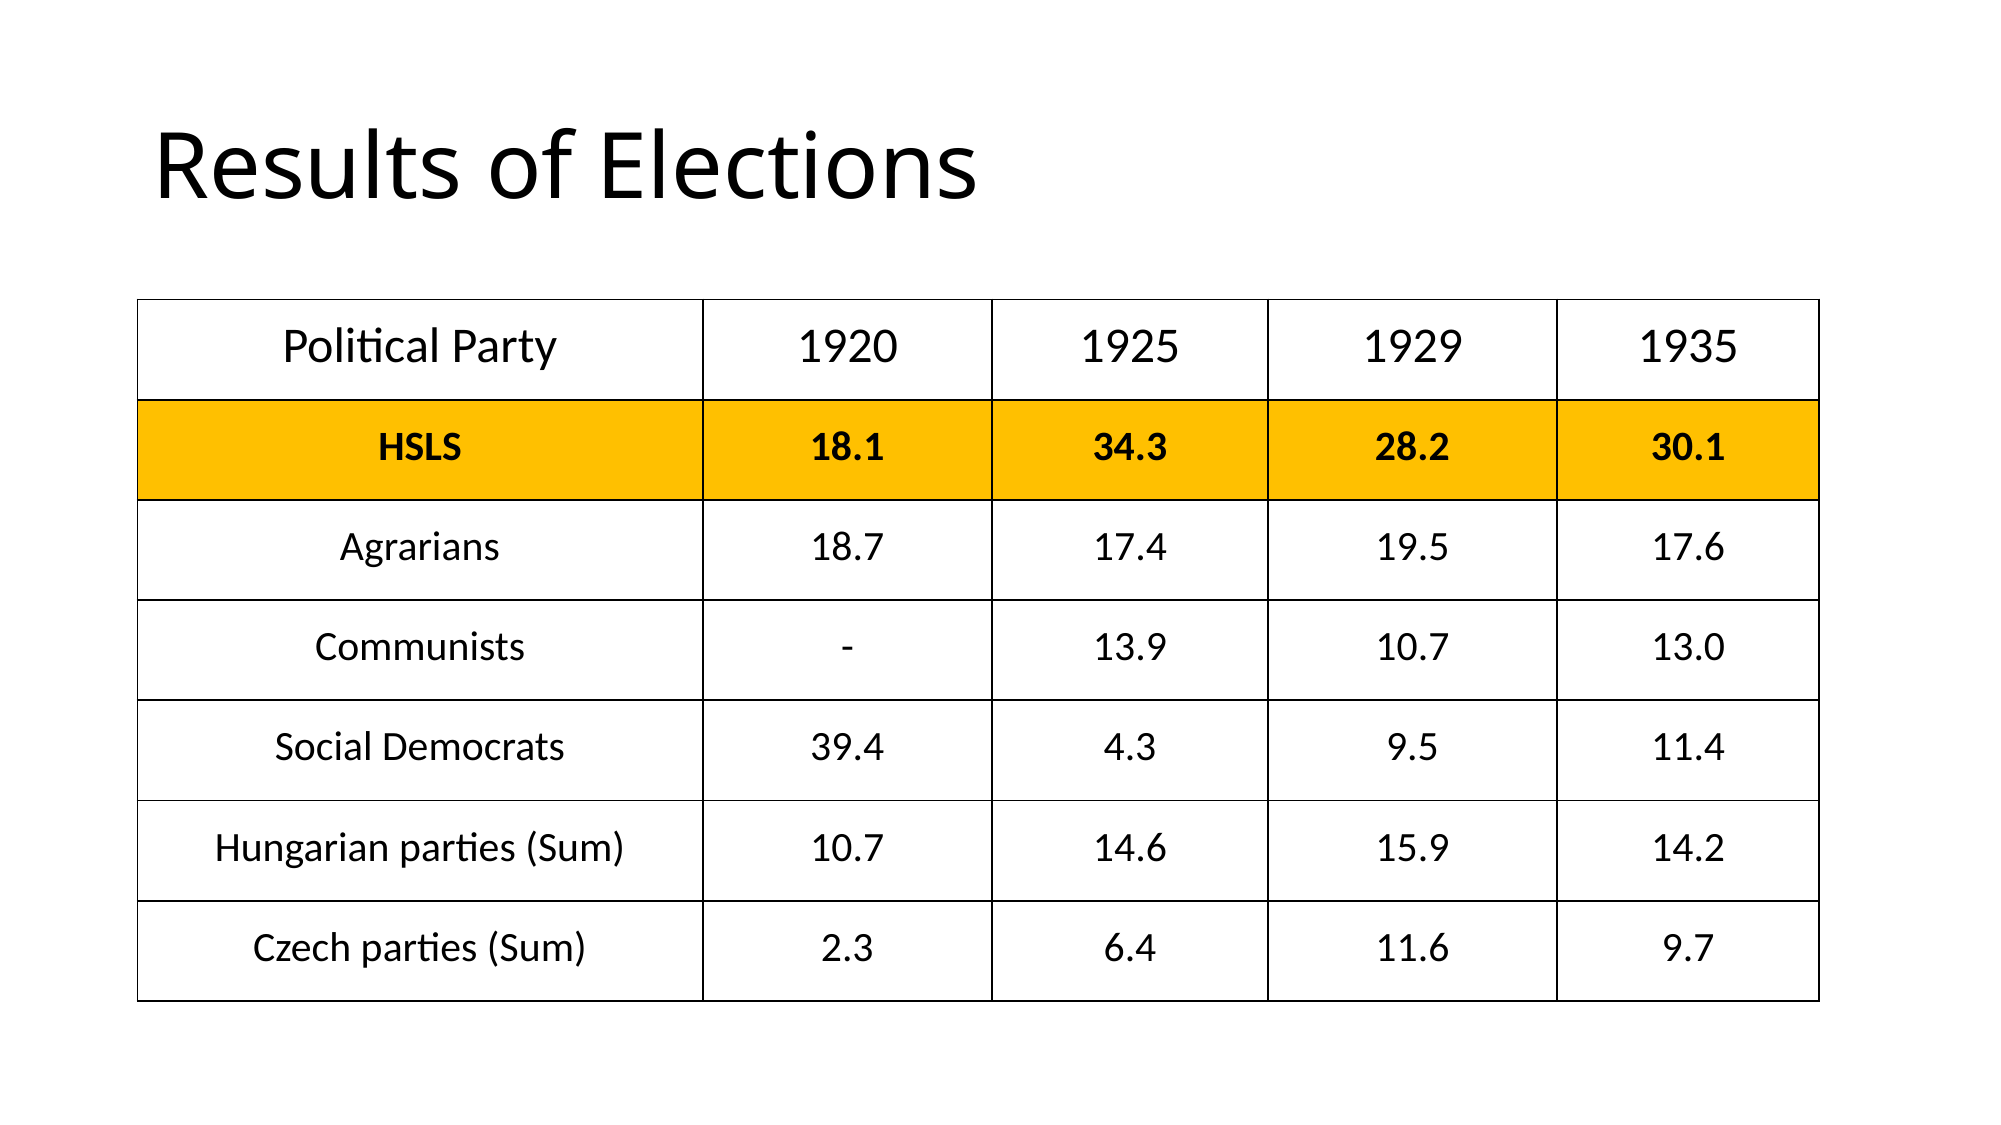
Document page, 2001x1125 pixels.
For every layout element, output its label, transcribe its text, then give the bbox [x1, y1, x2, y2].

table_cell 13.0 [1558, 601, 1818, 699]
table_cell Social Democrats [138, 701, 702, 800]
table_cell Hungarian parties (Sum) [138, 801, 702, 900]
table_header 1920 [704, 300, 991, 399]
table_cell 11.6 [1269, 902, 1556, 1000]
table_cell 18.1 [704, 401, 991, 499]
table_cell Communists [138, 601, 702, 699]
table_header 1925 [993, 300, 1267, 399]
table_cell - [704, 601, 991, 699]
table_cell 14.2 [1558, 801, 1818, 900]
table_cell 2.3 [704, 902, 991, 1000]
table_cell 4.3 [993, 701, 1267, 800]
table_cell 9.5 [1269, 701, 1556, 800]
table_cell Agrarians [138, 501, 702, 599]
table_cell 39.4 [704, 701, 991, 800]
table_cell Czech parties (Sum) [138, 902, 702, 1000]
table_cell 10.7 [1269, 601, 1556, 699]
table_cell 11.4 [1558, 701, 1818, 800]
table_cell 19.5 [1269, 501, 1556, 599]
table_cell 10.7 [704, 801, 991, 900]
table_cell 18.7 [704, 501, 991, 599]
table_cell HSLS [138, 401, 702, 499]
table_cell 34.3 [993, 401, 1267, 499]
table_header Political Party [138, 300, 702, 399]
table_cell 17.4 [993, 501, 1267, 599]
table_cell 30.1 [1558, 401, 1818, 499]
table_cell 28.2 [1269, 401, 1556, 499]
title Results of Elections [137, 59, 1863, 278]
table_cell 6.4 [993, 902, 1267, 1000]
table_cell 14.6 [993, 801, 1267, 900]
table_cell 17.6 [1558, 501, 1818, 599]
table_header 1929 [1269, 300, 1556, 399]
table_cell 13.9 [993, 601, 1267, 699]
table_cell 9.7 [1558, 902, 1818, 1000]
table_header 1935 [1558, 300, 1818, 399]
table_cell 15.9 [1269, 801, 1556, 900]
